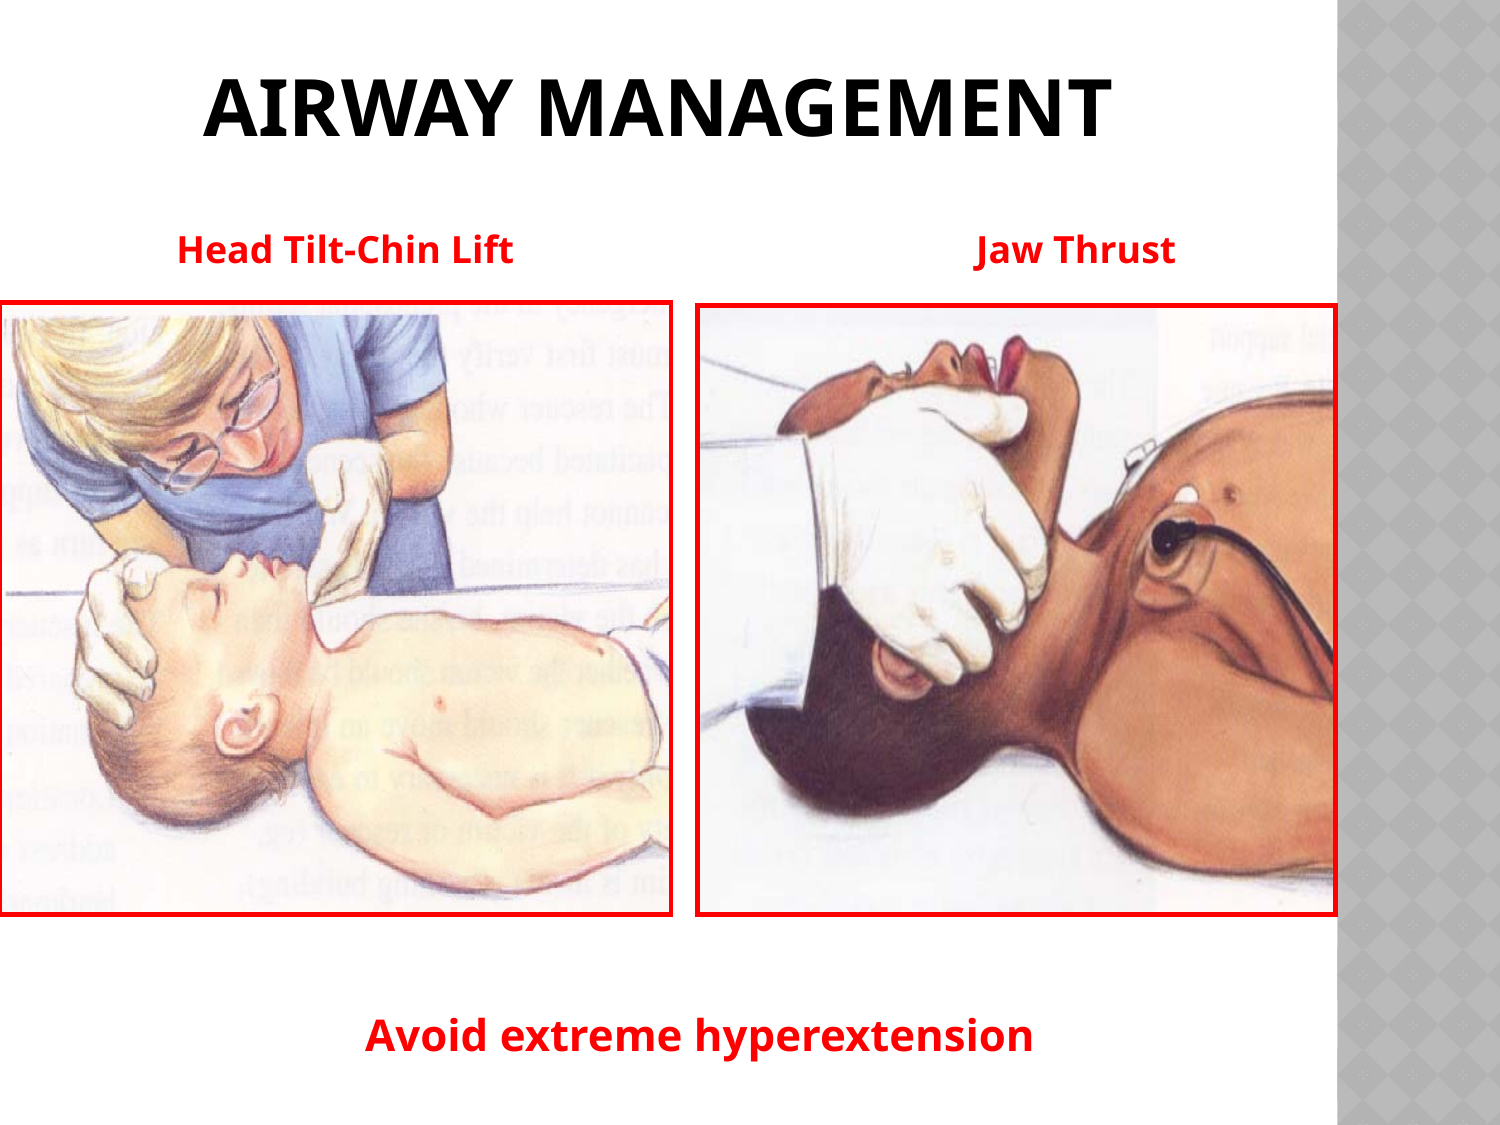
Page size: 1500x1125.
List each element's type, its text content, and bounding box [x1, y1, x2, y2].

text_box Head Tilt-Chin Lift [69, 219, 622, 279]
text_box Avoid extreme hyperextension [350, 1000, 1050, 1068]
picture [1, 304, 670, 913]
picture [699, 307, 1334, 913]
text_box Jaw Thrust [890, 219, 1263, 279]
title Airway Management [75, 52, 1263, 153]
